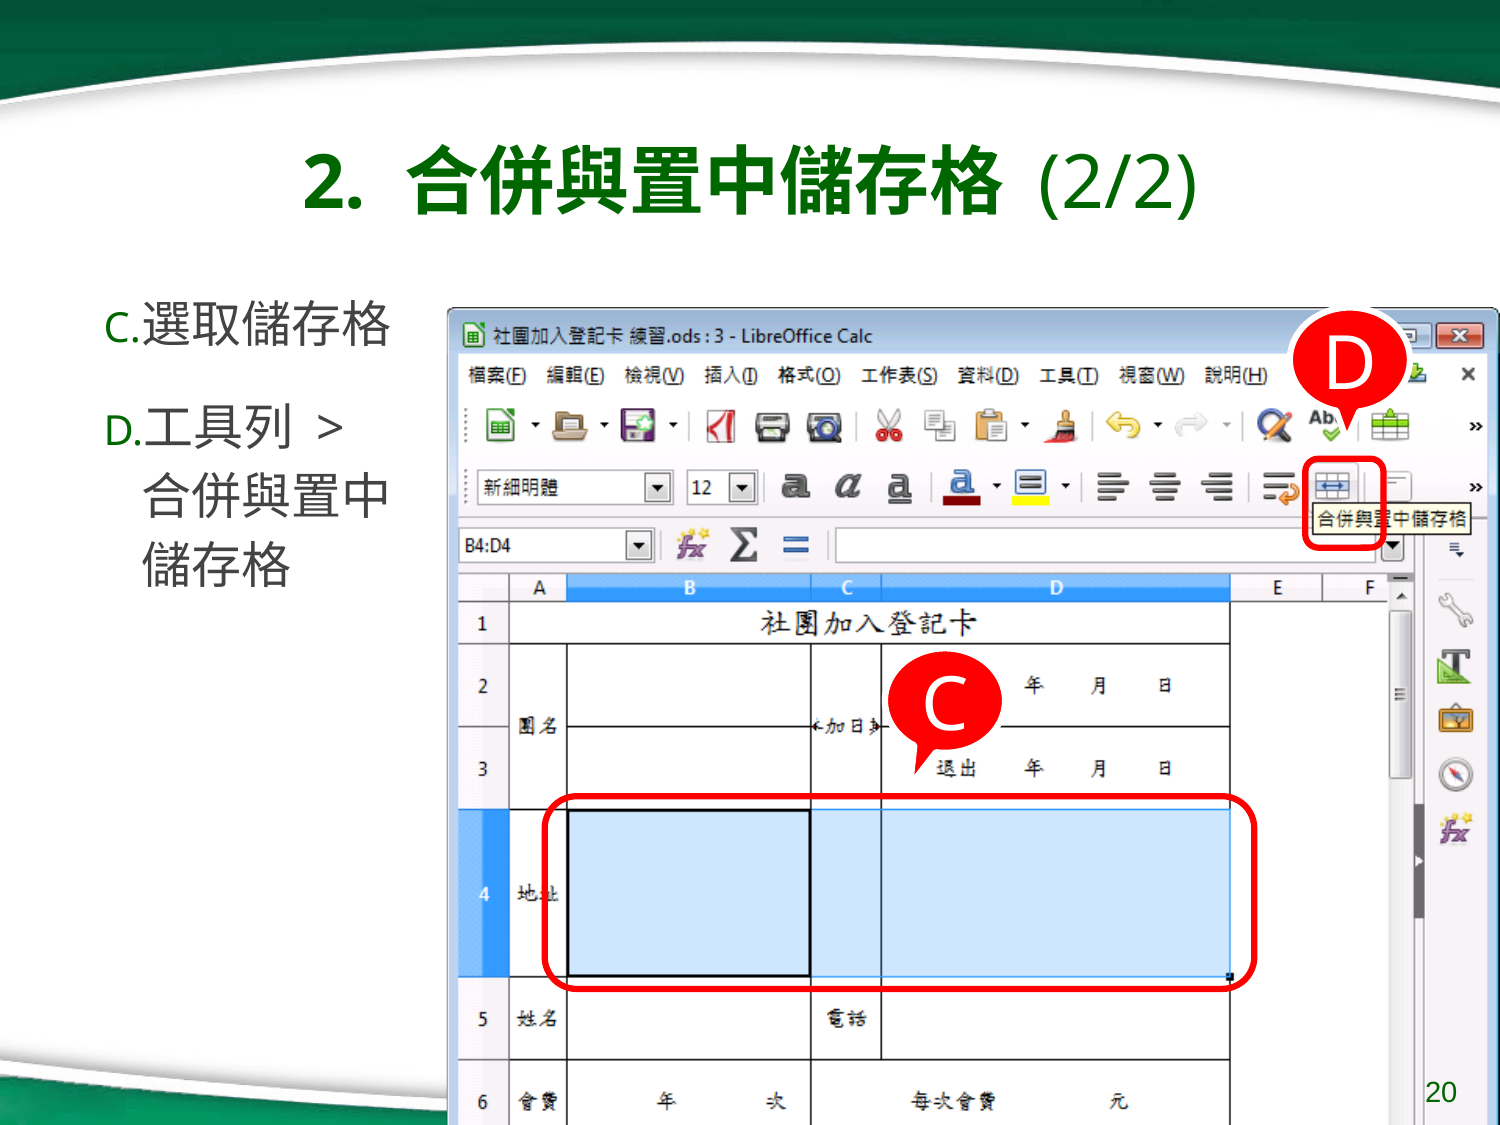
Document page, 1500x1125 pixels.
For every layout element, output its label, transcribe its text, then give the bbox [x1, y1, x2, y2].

picture [0, 0, 1500, 1125]
list 選取儲存格 工具列 > 合併與置中 儲存格 [51, 268, 708, 1000]
title 2. 合併與置中儲存格 (2/2) [51, 112, 1449, 246]
